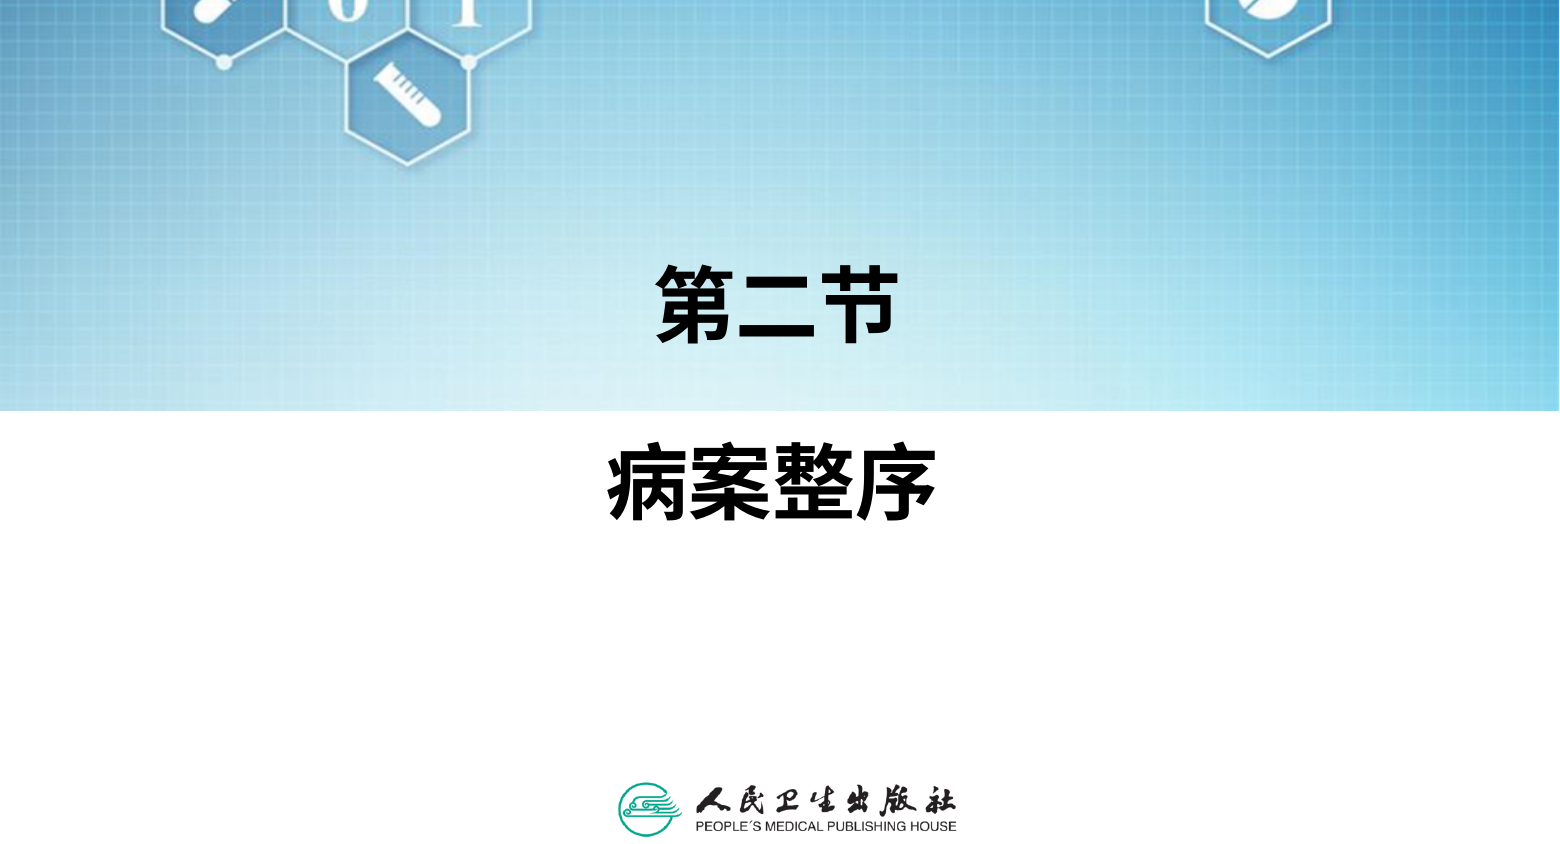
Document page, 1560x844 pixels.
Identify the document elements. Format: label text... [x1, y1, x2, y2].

picture [0, 0, 1560, 411]
text_box 第二节 [637, 245, 917, 361]
text_box 病案整序 [590, 423, 954, 538]
picture [597, 772, 977, 844]
